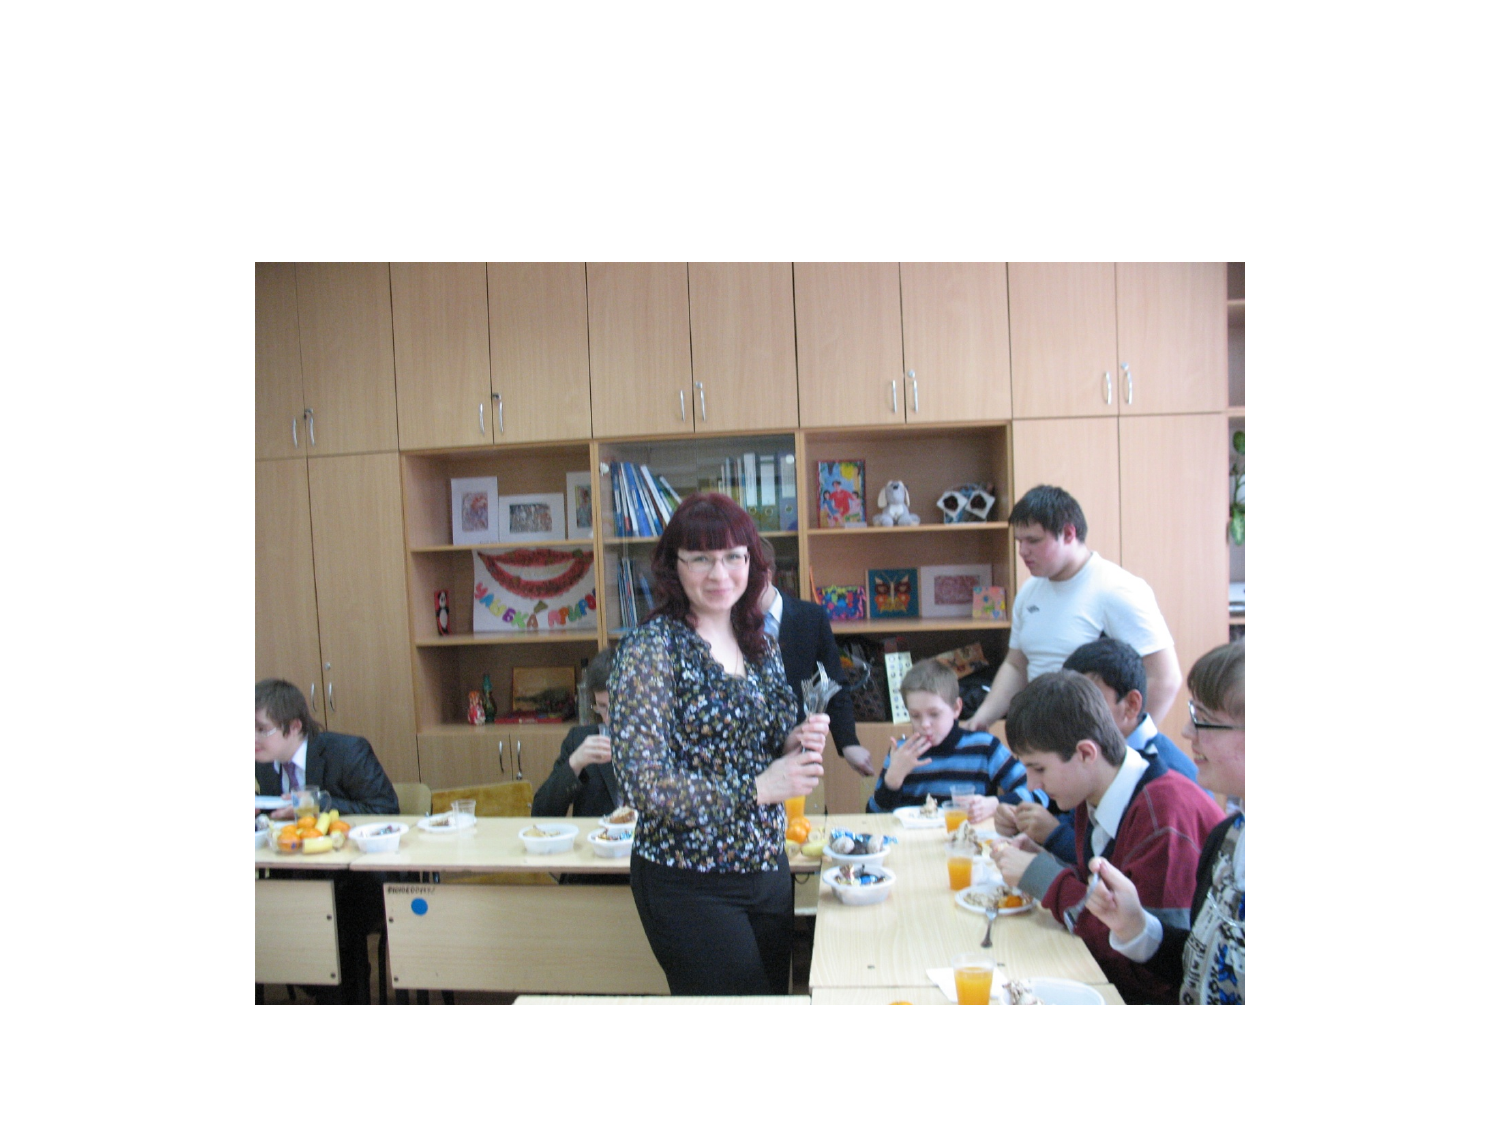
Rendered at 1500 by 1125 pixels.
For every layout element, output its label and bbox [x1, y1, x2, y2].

list [254, 262, 1246, 1006]
